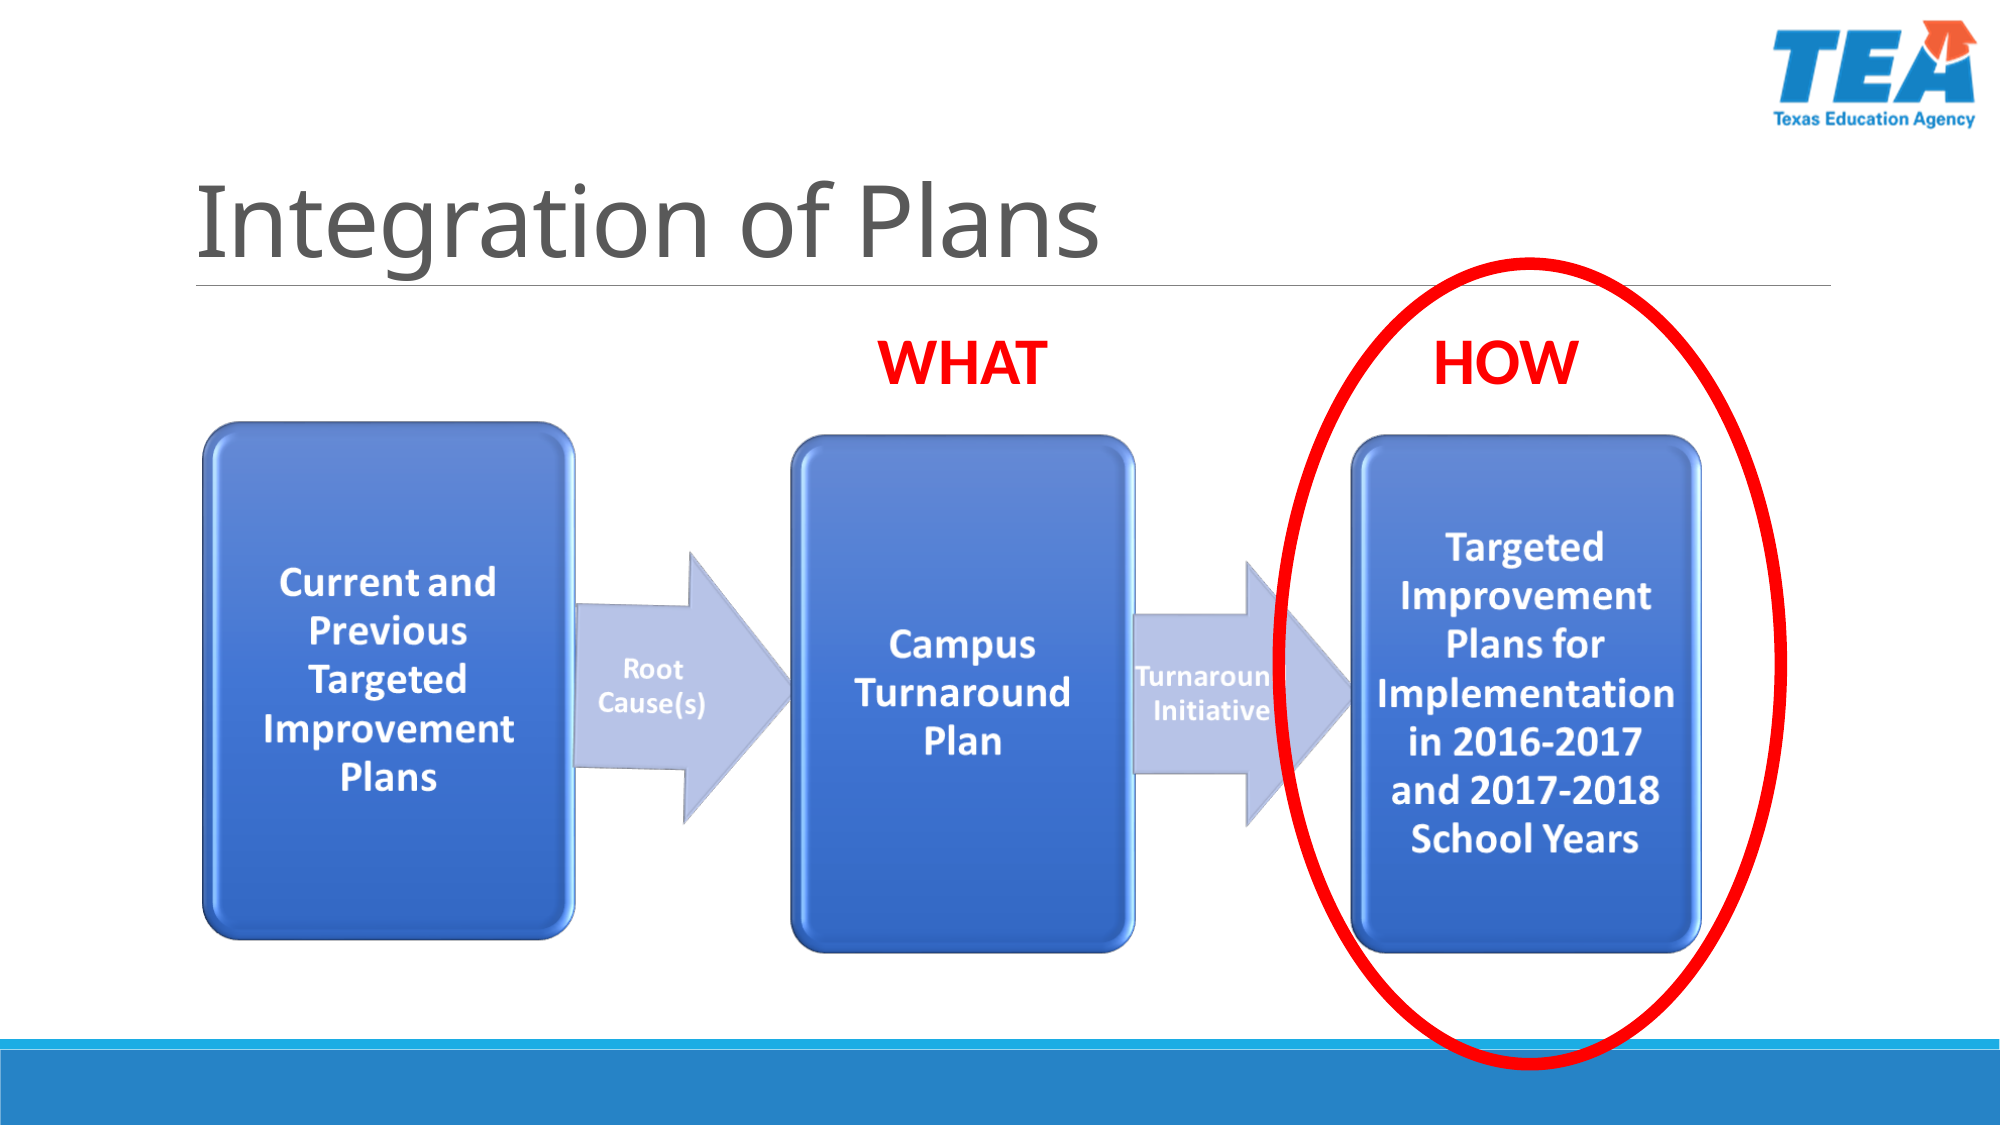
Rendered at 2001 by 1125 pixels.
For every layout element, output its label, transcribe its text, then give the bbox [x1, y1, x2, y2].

title Integration of Plans [180, 47, 1830, 285]
text_box [1720, 399, 1783, 928]
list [199, 263, 1710, 1125]
picture [1757, 13, 2000, 137]
